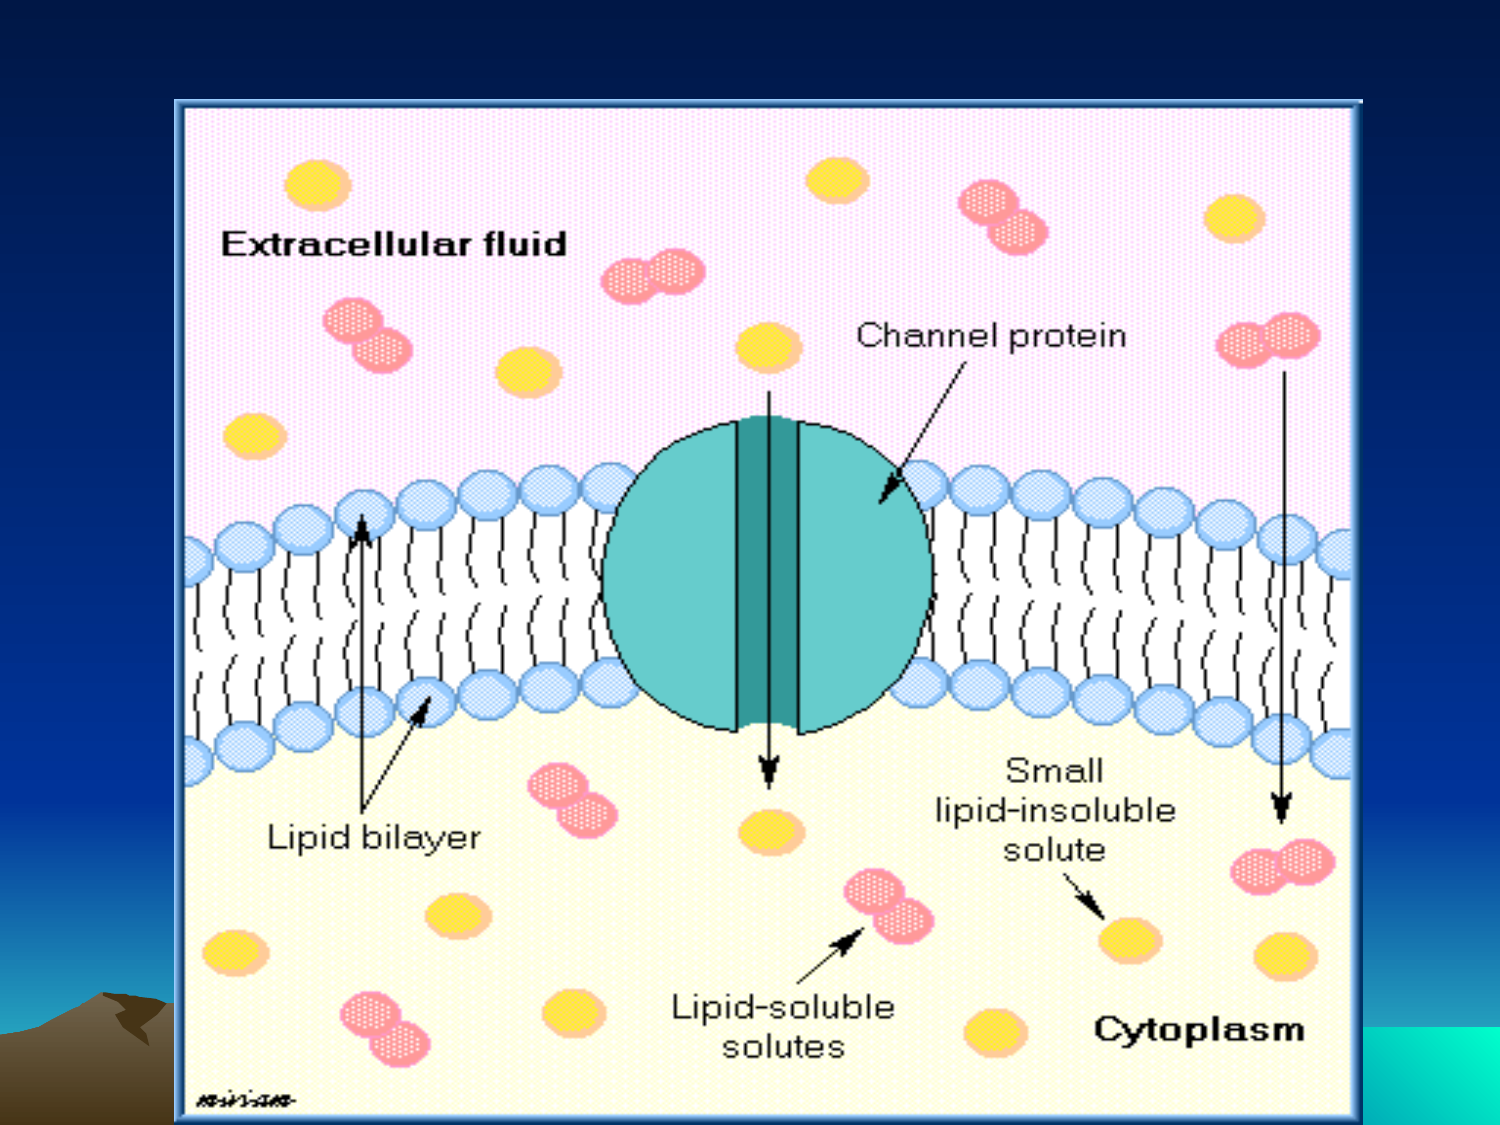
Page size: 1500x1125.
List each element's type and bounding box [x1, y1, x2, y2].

list [174, 99, 1363, 1125]
